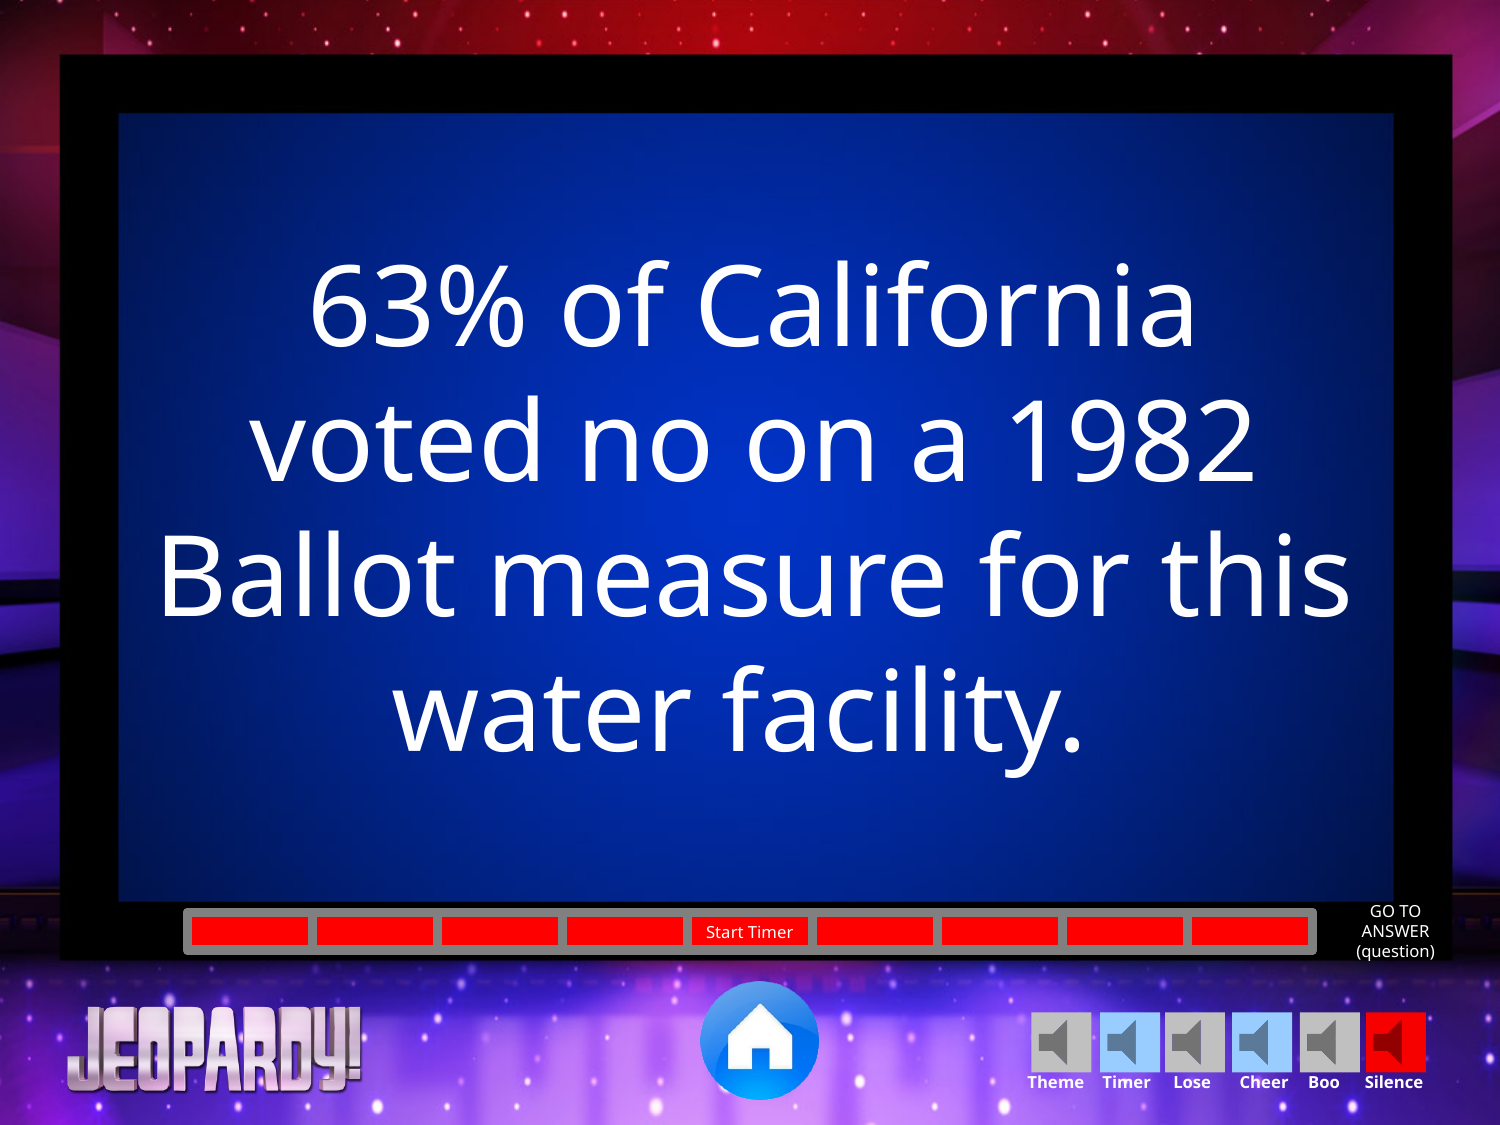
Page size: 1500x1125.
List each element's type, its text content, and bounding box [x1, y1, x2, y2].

picture [0, 0, 1500, 1125]
text_box 63% of California voted no on a 1982 Ballot measure for this water facility. [133, 226, 1375, 782]
